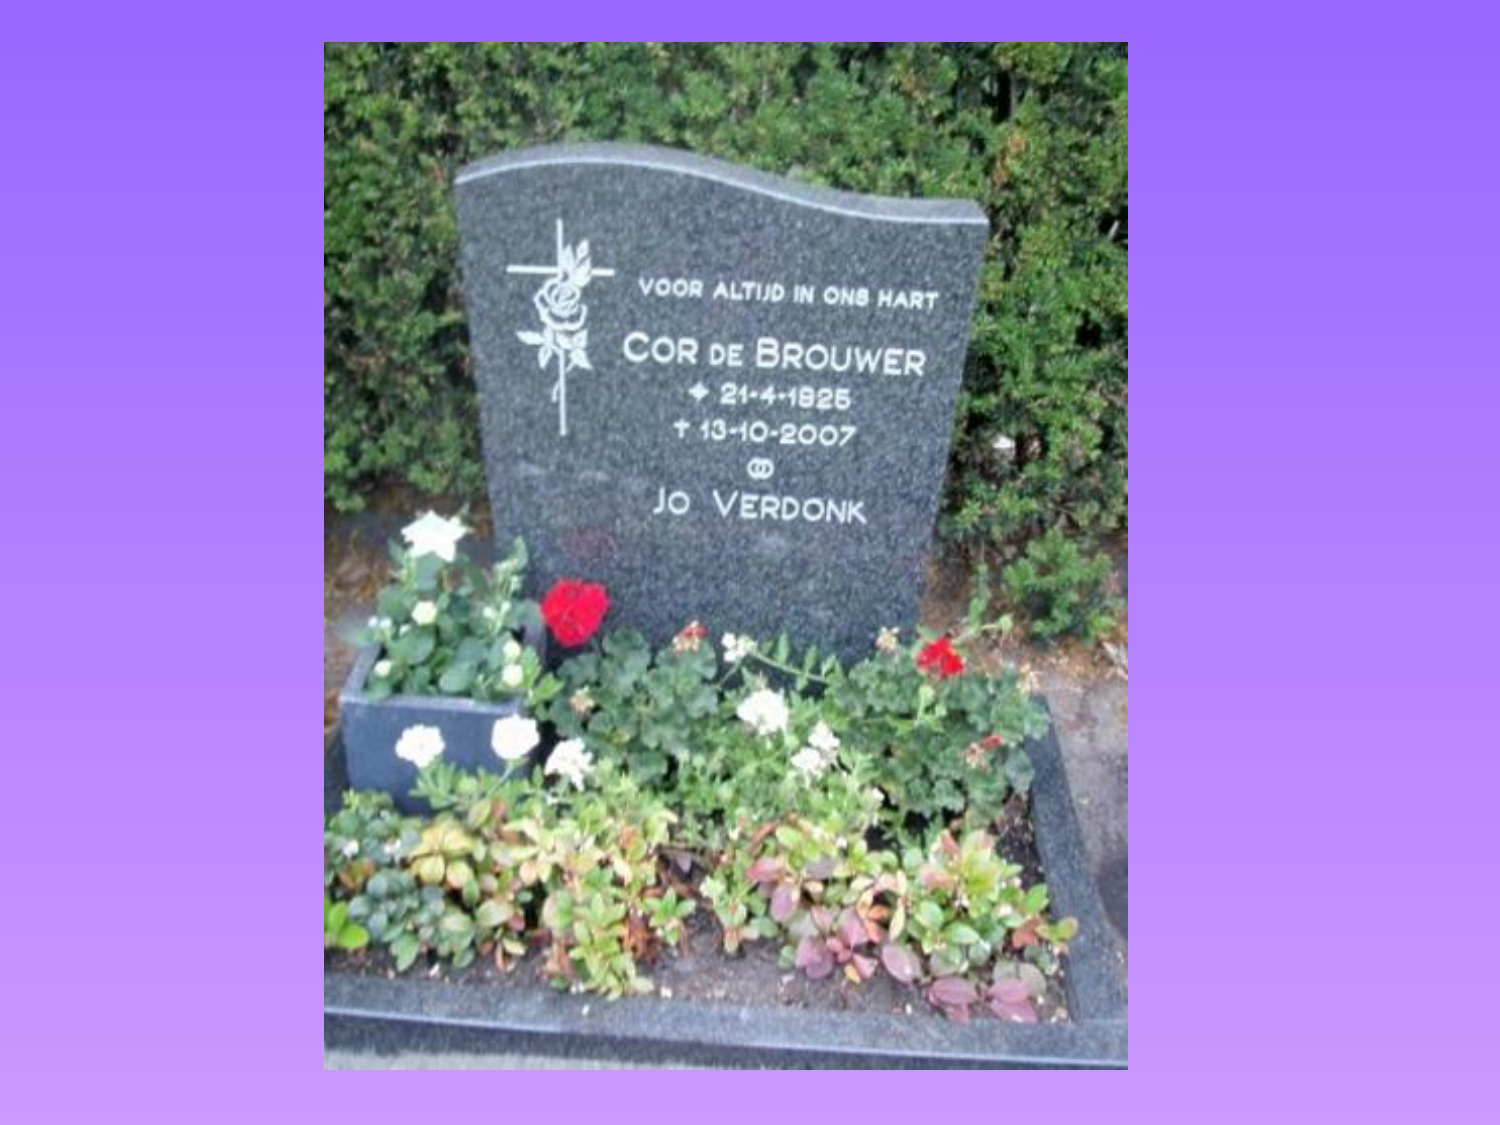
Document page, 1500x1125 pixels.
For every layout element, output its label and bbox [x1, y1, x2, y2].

picture [324, 42, 1129, 1071]
